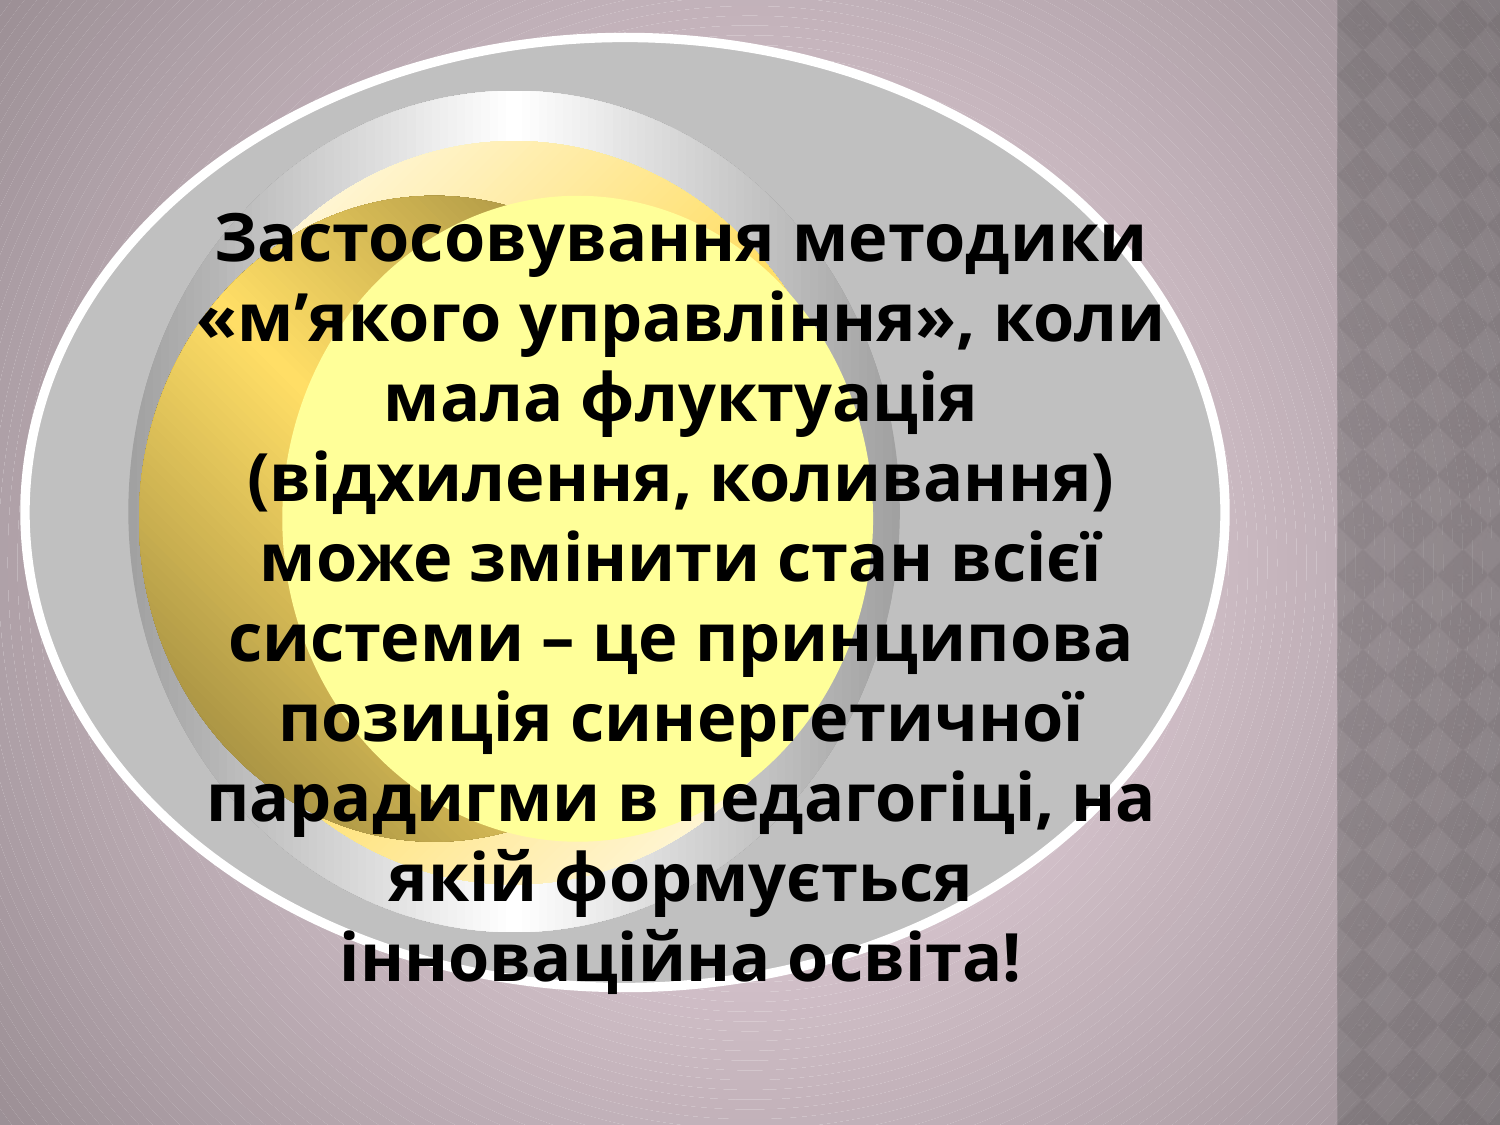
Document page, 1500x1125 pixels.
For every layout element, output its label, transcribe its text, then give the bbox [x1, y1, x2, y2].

text_box Застосовування методики «м’якого управління», коли мала флуктуація (відхилення, коливання) може змінити стан всієї системи – це принципова позиція синергетичної парадигми в педагогіці, на якій формується інноваційна освіта! [174, 997, 1188, 1002]
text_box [24, 37, 1226, 988]
